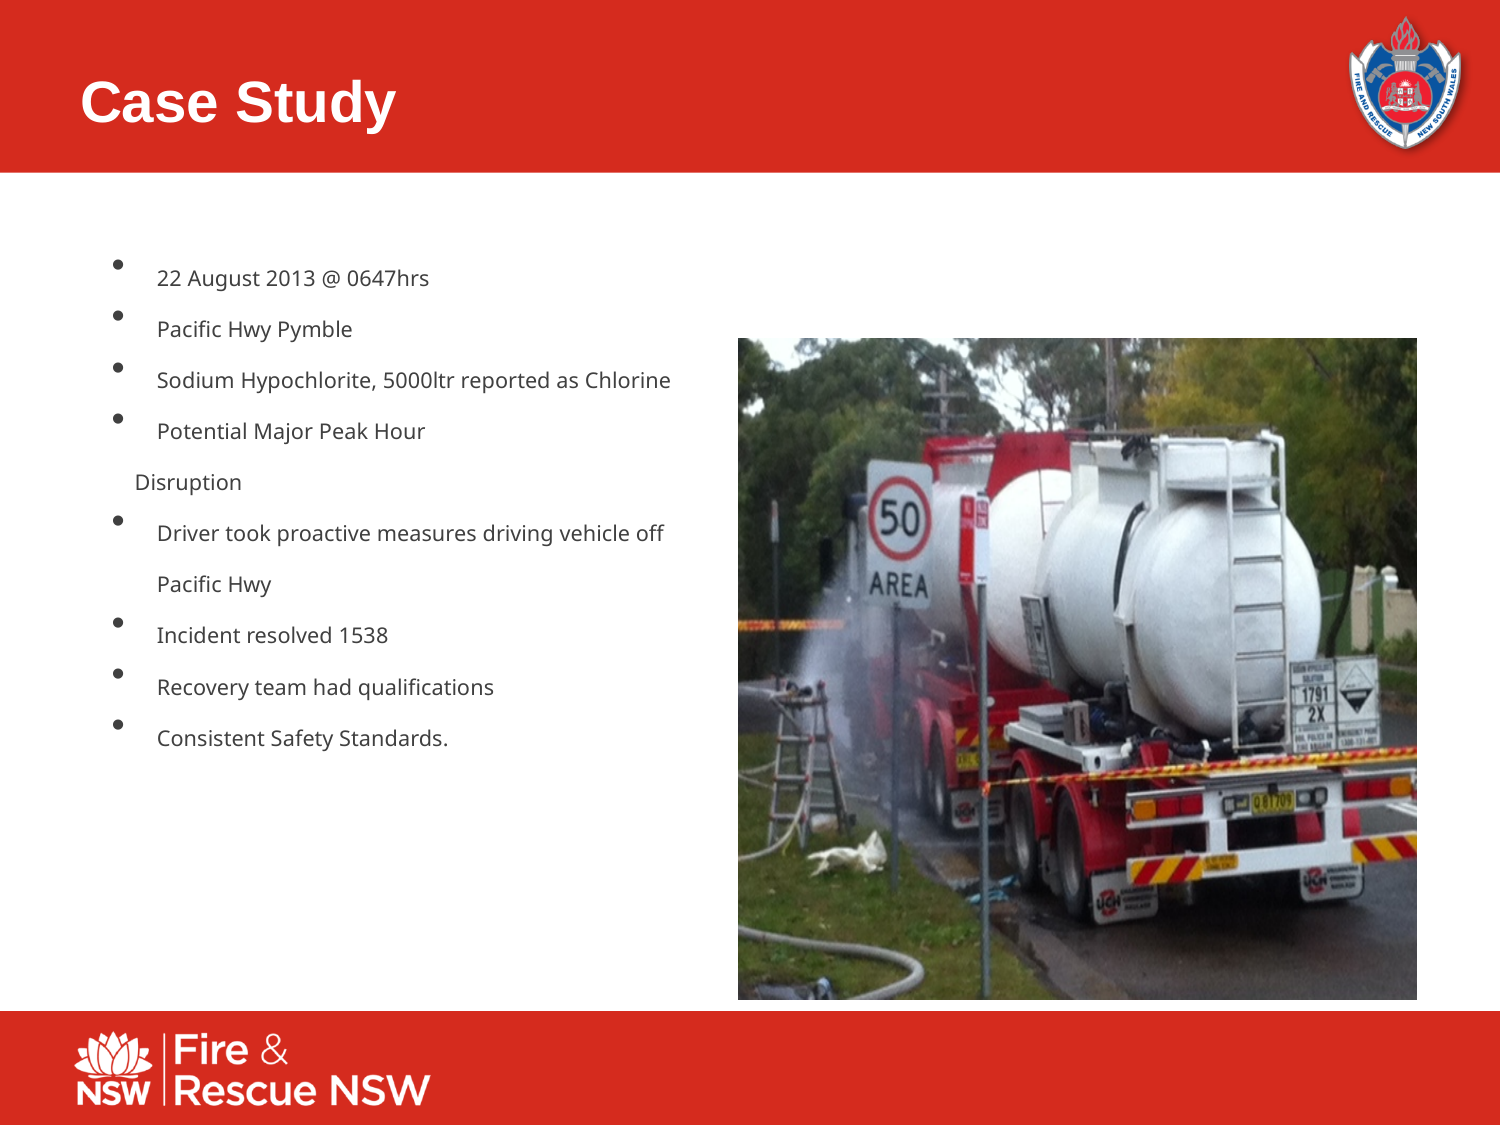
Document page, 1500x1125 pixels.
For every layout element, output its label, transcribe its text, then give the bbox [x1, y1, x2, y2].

picture [0, 1011, 1500, 1125]
text_box [0, 0, 1500, 173]
picture [1349, 16, 1461, 150]
text_box 22 August 2013 @ 0647hrs Pacific Hwy Pymble Sodium Hypochlorite, 5000ltr reported as Chlorine Potential Major Peak Hour Disruption Driver took proactive measures driving vehicle off Pacific Hwy Incident resolved 1538 Recovery team had qualifications Consistent Safety Standards. [53, 231, 739, 1009]
picture [737, 337, 1417, 1000]
title Case Study [64, 18, 1341, 181]
